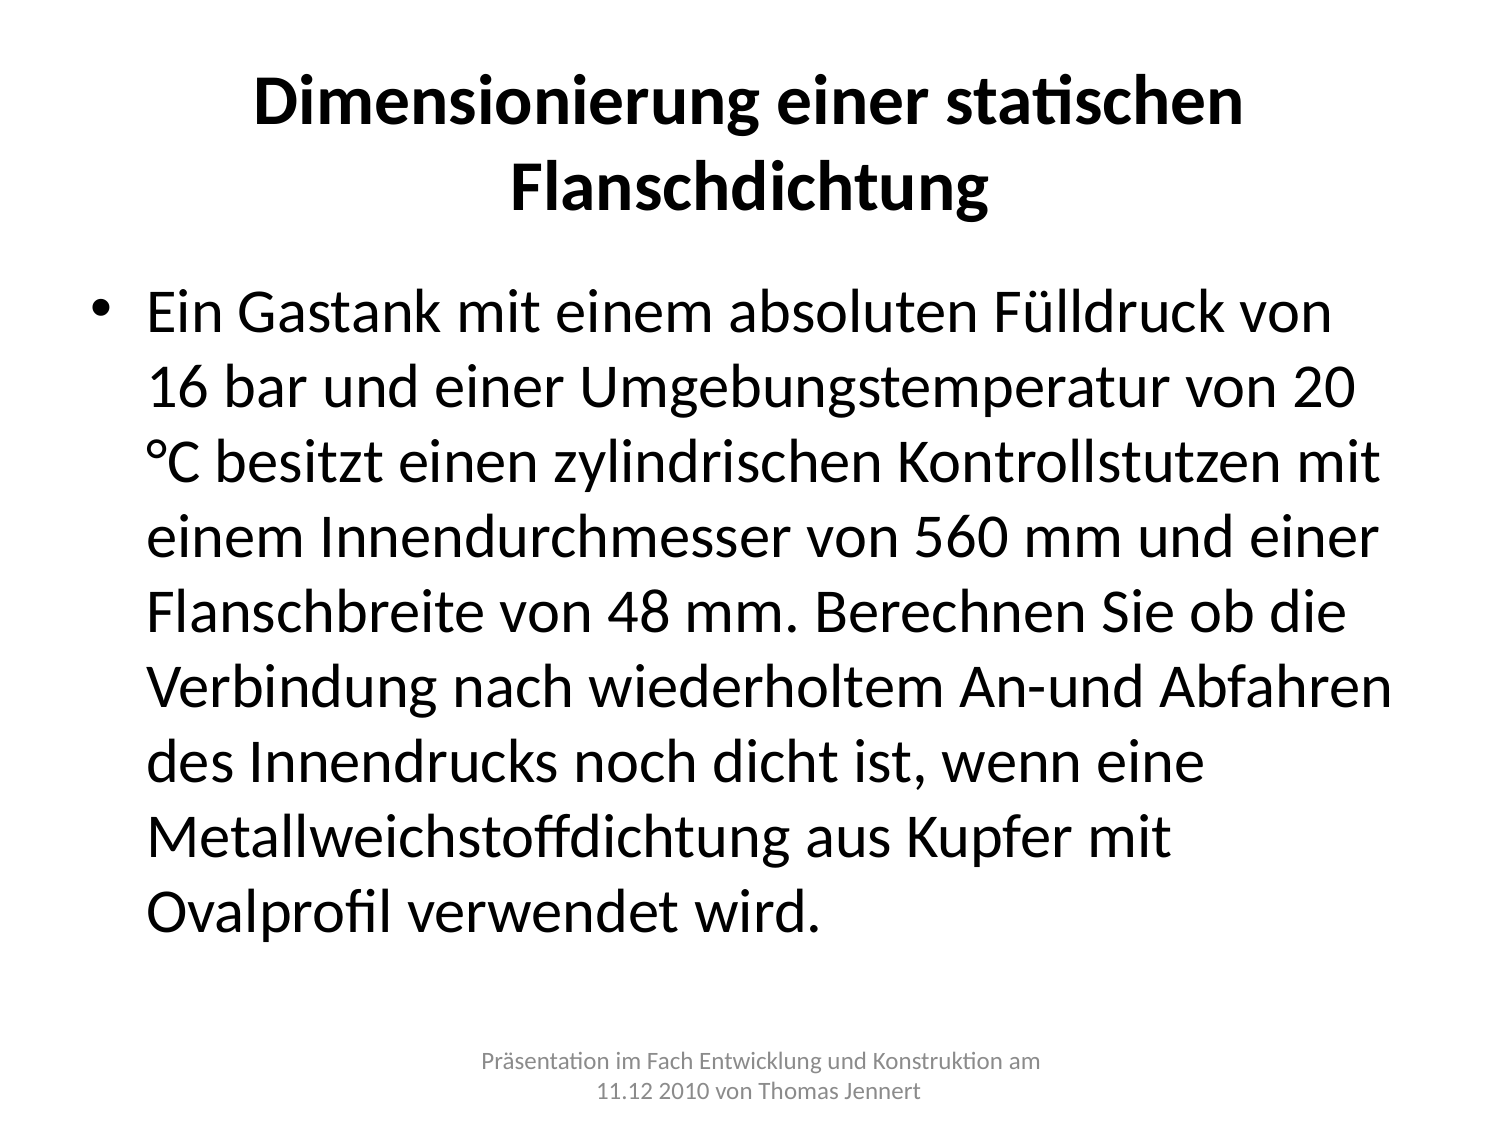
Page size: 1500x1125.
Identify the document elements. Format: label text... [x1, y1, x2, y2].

title Dimensionierung einer statischen Flanschdichtung [75, 45, 1425, 233]
footer Präsentation im Fach Entwicklung und Konstruktion am 11.12 2010 von Thomas Jennert [466, 1046, 1058, 1103]
list Ein Gastank mit einem absoluten Fülldruck von 16 bar und einer Umgebungstemperatur von 20 °C besitzt einen zylindrischen Kontrollstutzen mit einem Innendurchmesser von 560 mm und einer Flanschbreite von 48 mm. Berechnen Sie ob die Verbindung nach wiederholtem An-und Abfahren des Innendrucks noch dicht ist, wenn eine Metallweichstoffdichtung aus Kupfer mit Ovalprofil verwendet wird. [75, 262, 1425, 1005]
